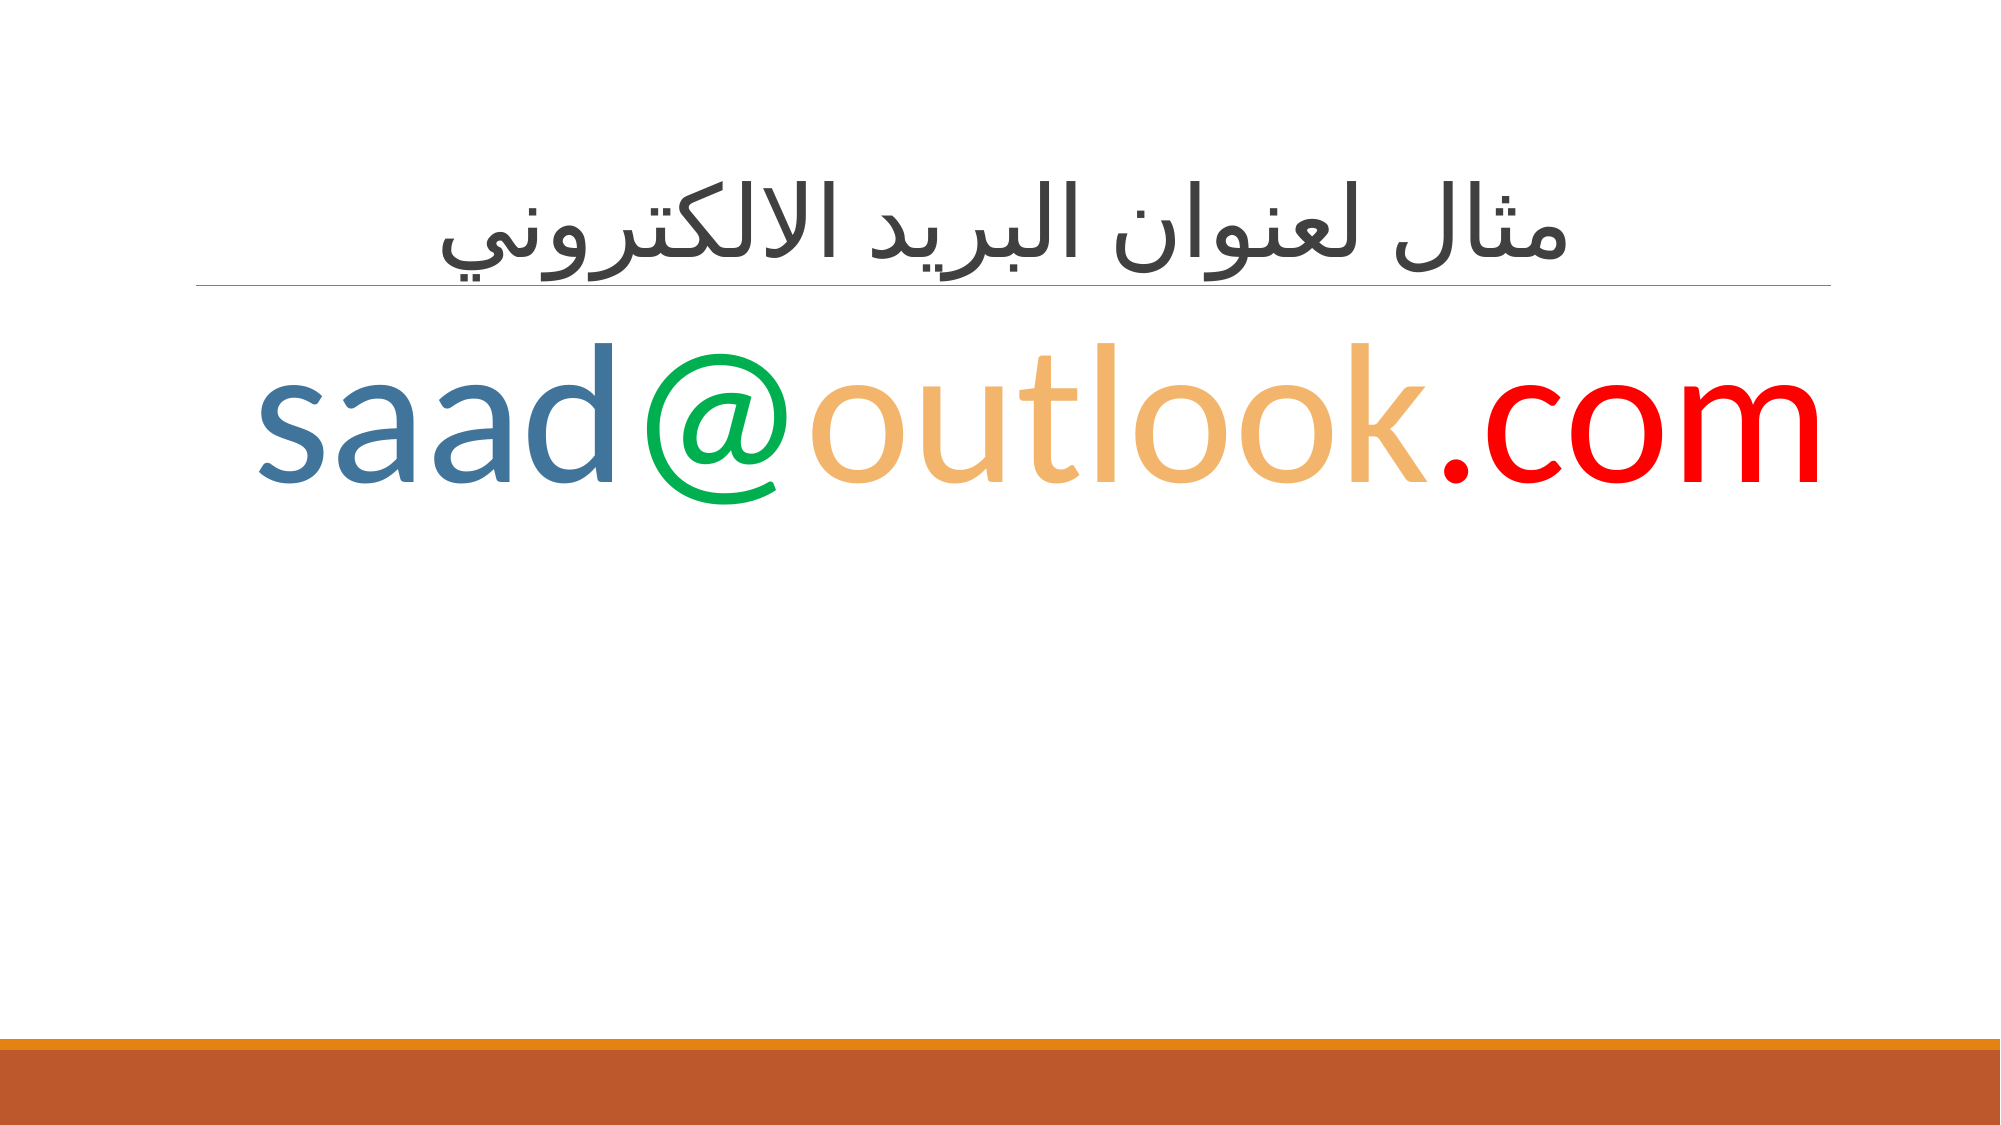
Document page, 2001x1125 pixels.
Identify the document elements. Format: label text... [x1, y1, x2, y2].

list saad@outlook.com [180, 302, 1830, 963]
title مثال لعنوان البريد الالكتروني [180, 47, 1830, 285]
